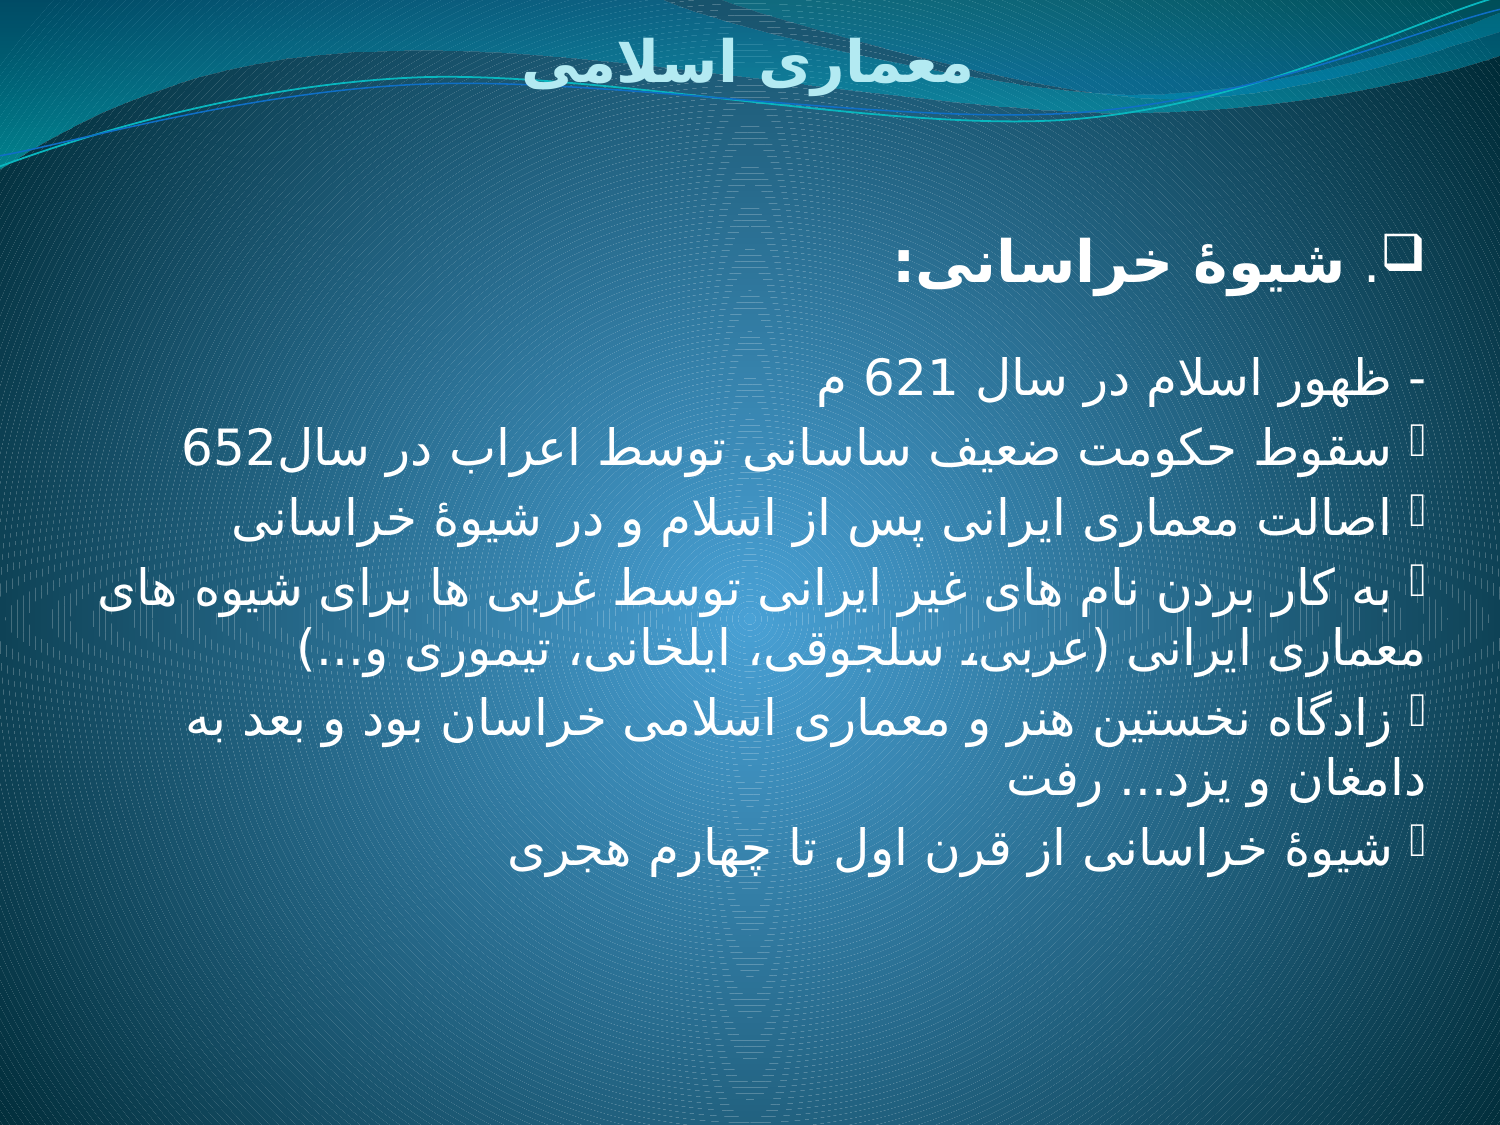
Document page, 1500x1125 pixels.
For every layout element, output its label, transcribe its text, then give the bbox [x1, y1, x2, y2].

subtitle . شیوۀ خراسانی: - ظهور اسلام در سال 621 م سقوط حکومت ضعیف ساسانی توسط اعراب در سال652 اصالت معماری ایرانی پس از اسلام و در شیوۀ خراسانی به کار بردن نام های غیر ایرانی توسط غربی ها برای شیوه های معماری ایرانی (عربی، سلجوقی، ایلخانی، تیموری و...) زادگاه نخستین هنر و معماری اسلامی خراسان بود و بعد به دامغان و یزد... رفت شیوۀ خراسانی از قرن اول تا چهارم هجری [82, 140, 1430, 1067]
title معماری اسلامی [46, 0, 1454, 94]
